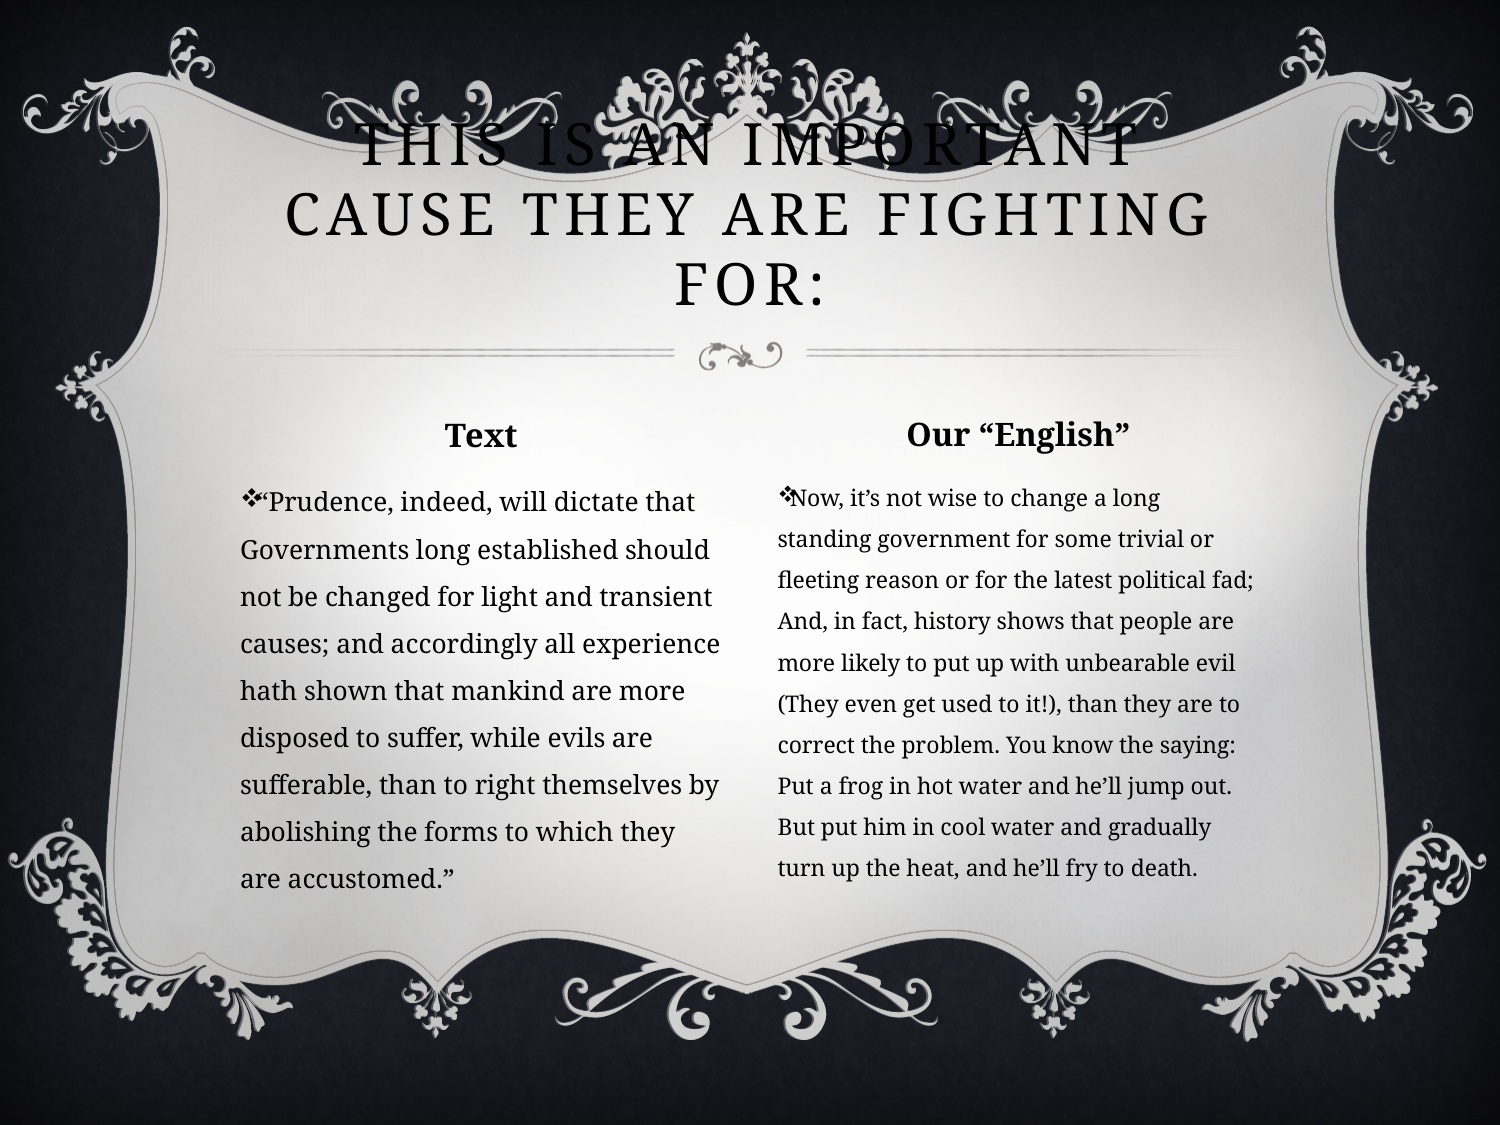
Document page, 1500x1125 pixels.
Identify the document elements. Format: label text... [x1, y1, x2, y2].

list Text [225, 387, 738, 462]
list Our “English” [761, 386, 1275, 461]
picture [0, 0, 1500, 1125]
title This is an important cause they are fighting for: [225, 212, 1275, 325]
list “Prudence, indeed, will dictate that Governments long established should not be changed for light and transient causes; and accordingly all experience hath shown that mankind are more disposed to suffer, while evils are sufferable, than to right themselves by abolishing the forms to which they are accustomed.” [225, 462, 738, 913]
list Now, it’s not wise to change a long standing government for some trivial or fleeting reason or for the latest political fad; And, in fact, history shows that people are more likely to put up with unbearable evil (They even get used to it!), than they are to correct the problem. You know the saying: Put a frog in hot water and he’ll jump out. But put him in cool water and gradually turn up the heat, and he’ll fry to death. [762, 462, 1275, 913]
